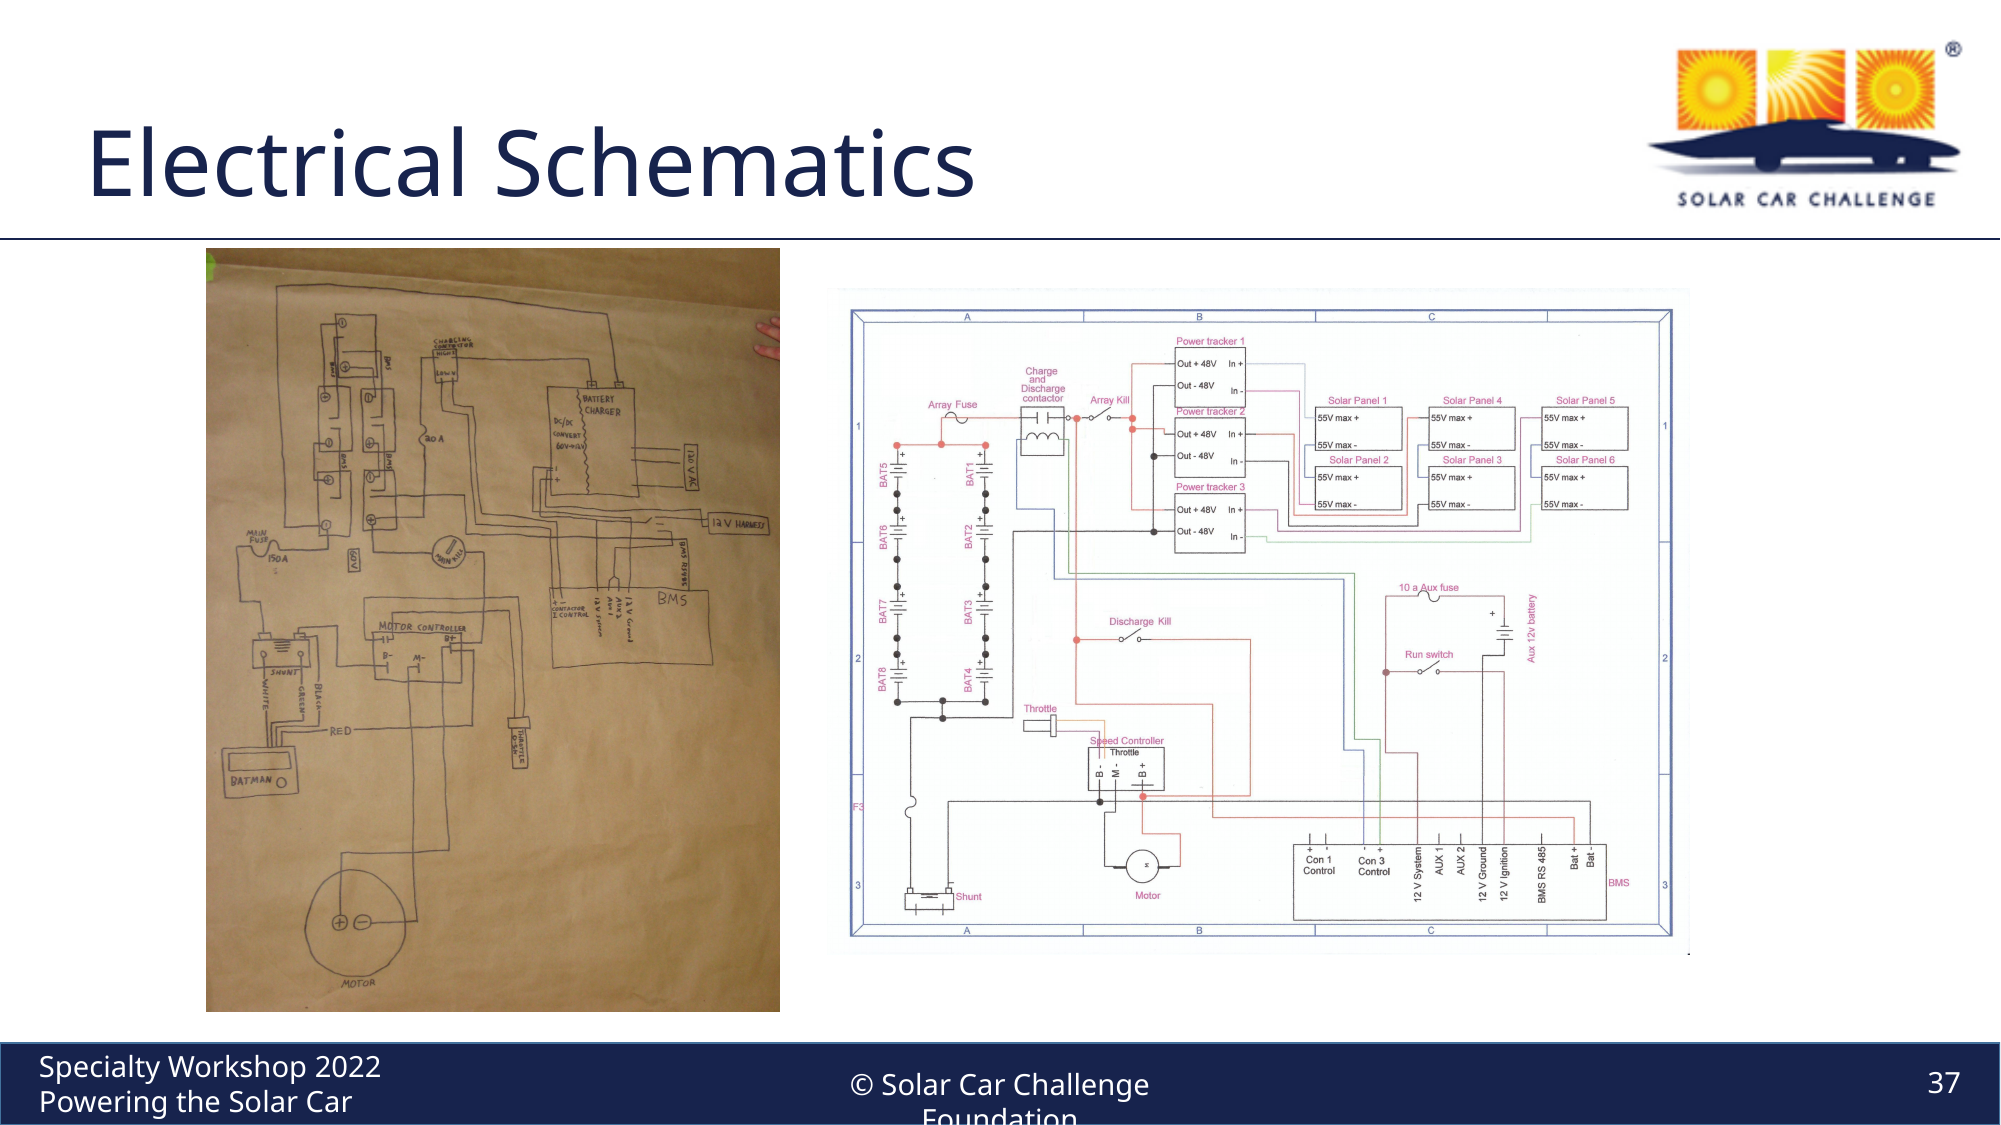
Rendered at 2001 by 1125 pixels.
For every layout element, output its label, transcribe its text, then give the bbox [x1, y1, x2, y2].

picture [827, 288, 1690, 955]
title Electrical Schematics [70, 59, 1619, 225]
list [0, 248, 1286, 1012]
picture [1637, 30, 1971, 225]
